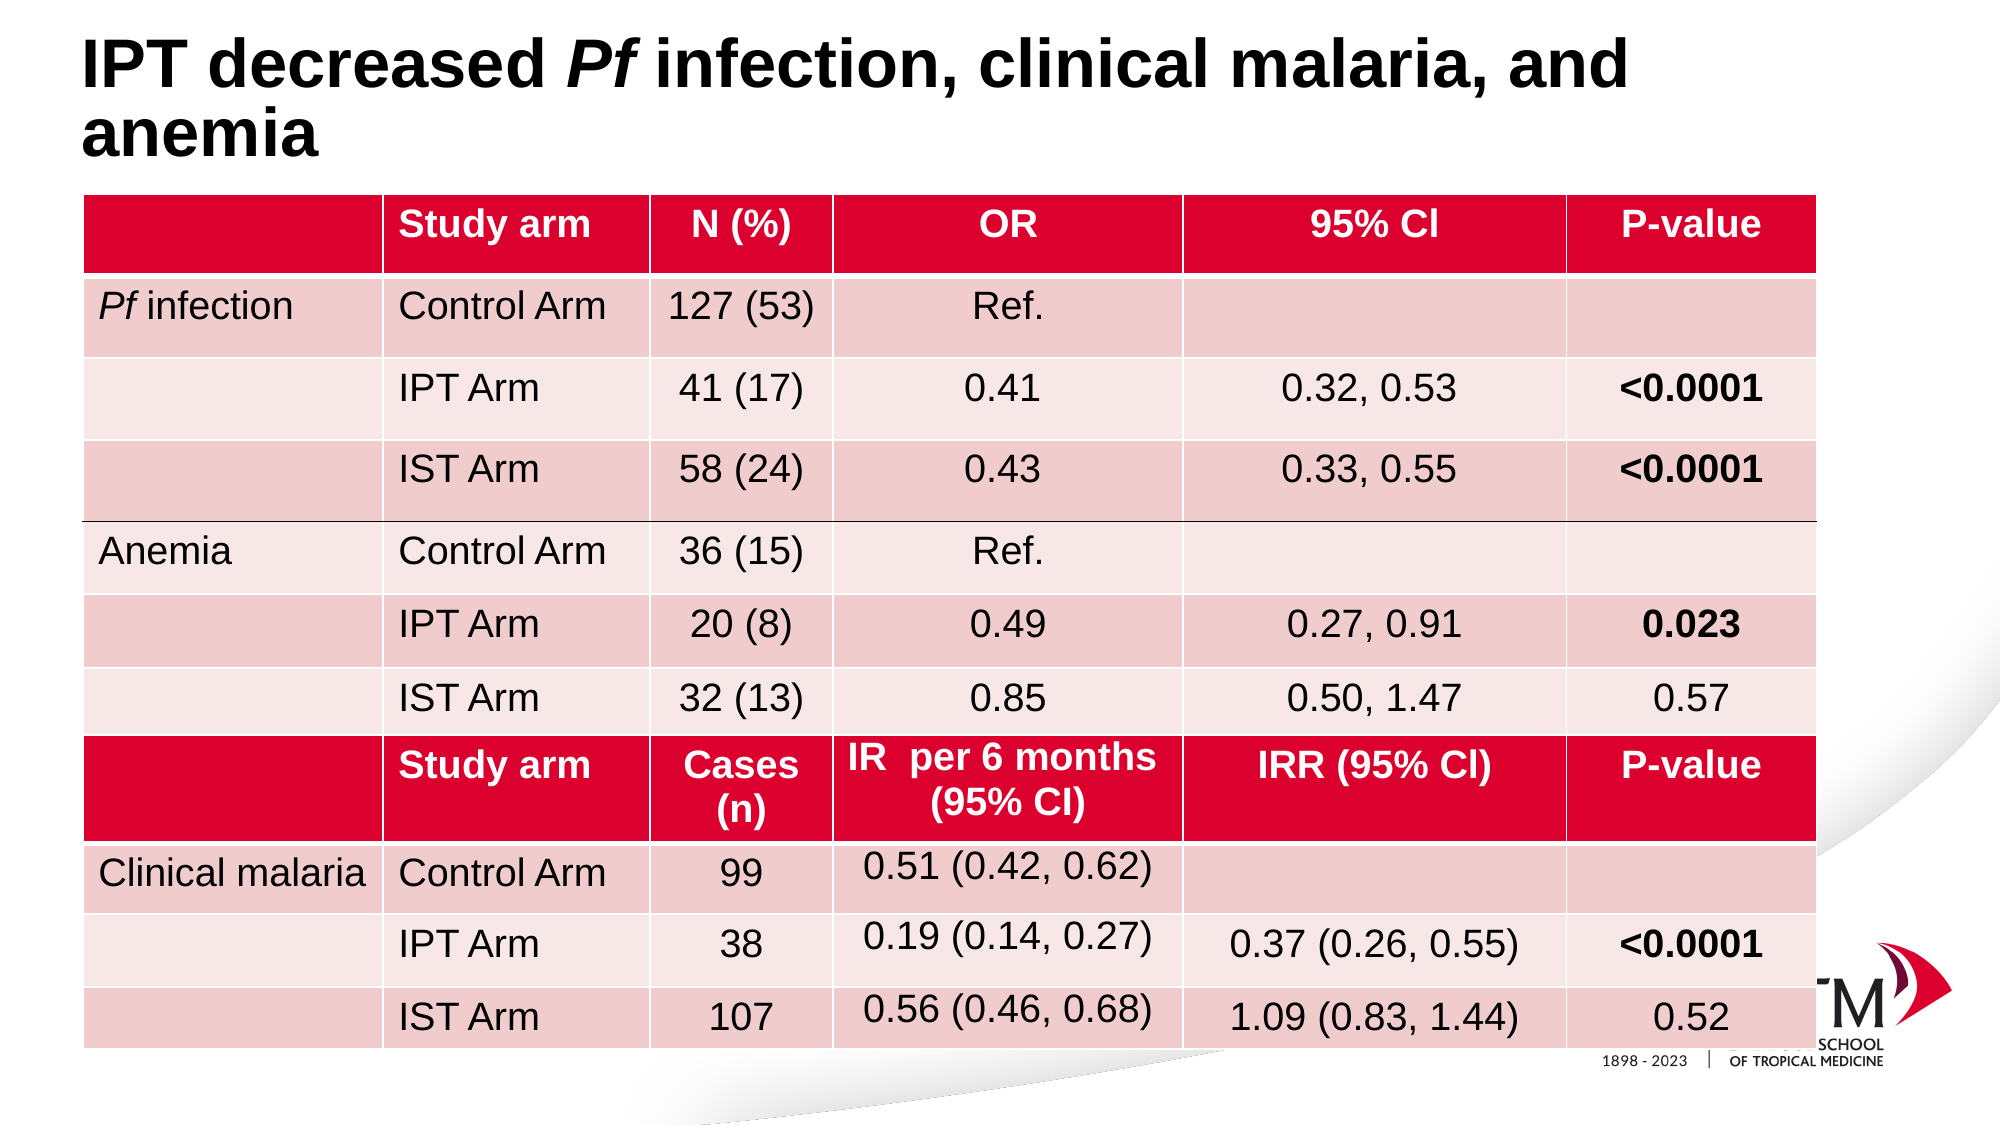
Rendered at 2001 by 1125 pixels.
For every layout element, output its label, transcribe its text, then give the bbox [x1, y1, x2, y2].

table_cell [1567, 522, 1816, 593]
table_cell <0.0001 [1567, 915, 1816, 986]
picture [0, 0, 2001, 1125]
table_cell 0.43 [834, 441, 1182, 521]
table_header OR [834, 195, 1182, 273]
table_cell IPT Arm [384, 595, 649, 667]
table_cell [1184, 522, 1566, 593]
table_cell IST Arm [384, 988, 649, 1048]
table_cell 0.50, 1.47 [1184, 669, 1566, 734]
table_cell 0.37 (0.26, 0.55) [1184, 915, 1566, 986]
table_header N (%) [651, 195, 832, 273]
table_header IRR (95% Cl) [1184, 736, 1566, 841]
table_cell Ref. [834, 279, 1182, 357]
table_cell [1567, 846, 1816, 913]
table_cell Control Arm [384, 279, 649, 357]
title IPT decreased Pf infection, clinical malaria, and anemia [66, 24, 1850, 180]
table_cell [1184, 846, 1566, 913]
table_cell IST Arm [384, 669, 649, 734]
table_cell Control Arm [384, 522, 649, 593]
table_cell [84, 595, 382, 667]
table_cell 32 (13) [651, 669, 832, 734]
table_cell 0.023 [1567, 595, 1816, 667]
table_cell 58 (24) [651, 441, 832, 521]
table_cell [84, 441, 382, 521]
table_cell IPT Arm [384, 359, 649, 439]
table_cell Control Arm [384, 846, 649, 913]
table_cell [84, 359, 382, 439]
table_cell 127 (53) [651, 279, 832, 357]
table_cell IST Arm [384, 441, 649, 521]
table_cell 0.41 [834, 359, 1182, 439]
table_cell <0.0001 [1567, 359, 1816, 439]
table_header Study arm [384, 195, 649, 273]
table_cell 0.56 (0.46, 0.68) [834, 988, 1182, 1048]
table_header Study arm [384, 736, 649, 841]
table_cell IPT Arm [384, 915, 649, 986]
table_cell 0.51 (0.42, 0.62) [834, 846, 1182, 913]
table_cell 0.32, 0.53 [1184, 359, 1566, 439]
table_header 95% Cl [1184, 195, 1566, 273]
table_cell 41 (17) [651, 359, 832, 439]
table_cell [84, 915, 382, 986]
table_cell [84, 669, 382, 734]
table_header [84, 195, 382, 273]
table_cell [84, 988, 382, 1048]
table_cell <0.0001 [1567, 441, 1816, 521]
table_header P-value [1567, 736, 1816, 841]
table_cell 0.19 (0.14, 0.27) [834, 915, 1182, 986]
table_cell 107 [651, 988, 832, 1048]
table_header [84, 736, 382, 841]
table_cell 20 (8) [651, 595, 832, 667]
table_header P-value [1567, 195, 1816, 273]
table_cell 99 [651, 846, 832, 913]
table_cell 0.27, 0.91 [1184, 595, 1566, 667]
table_cell 38 [651, 915, 832, 986]
table_cell Ref. [834, 522, 1182, 593]
table_cell [1567, 279, 1816, 357]
table_cell 0.33, 0.55 [1184, 441, 1566, 521]
table_cell 36 (15) [651, 522, 832, 593]
table_cell [1184, 279, 1566, 357]
table_cell 0.52 [1567, 988, 1816, 1048]
table_cell Clinical malaria [84, 846, 382, 913]
table_cell 1.09 (0.83, 1.44) [1184, 988, 1566, 1048]
table_cell Pf infection [84, 279, 382, 357]
table_cell 0.57 [1567, 669, 1816, 734]
table_header IR per 6 months (95% CI) [834, 736, 1182, 841]
table_cell 0.49 [834, 595, 1182, 667]
table_cell 0.85 [834, 669, 1182, 734]
table_header Cases (n) [651, 736, 832, 841]
table_cell Anemia [84, 522, 382, 593]
